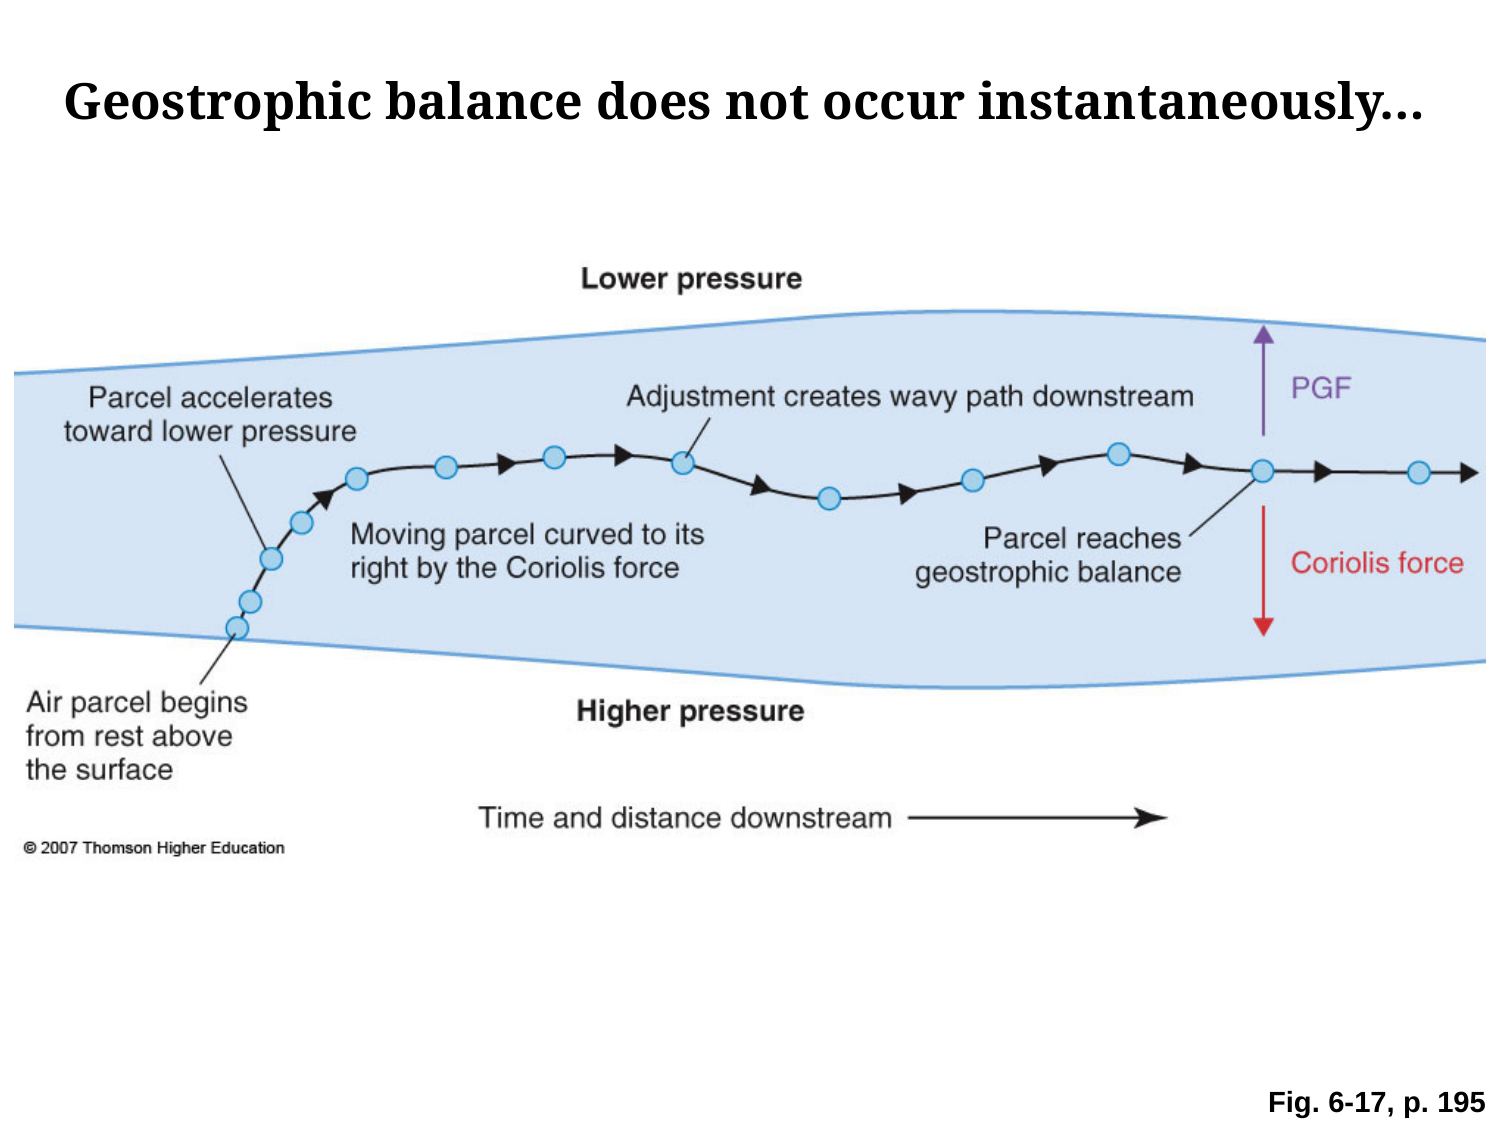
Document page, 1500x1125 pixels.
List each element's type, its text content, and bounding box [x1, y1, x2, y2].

text_box Fig. 6-17, p. 195 [1256, 1076, 1500, 1125]
picture [14, 260, 1486, 865]
text_box Geostrophic balance does not occur instantaneously… [48, 62, 1441, 138]
